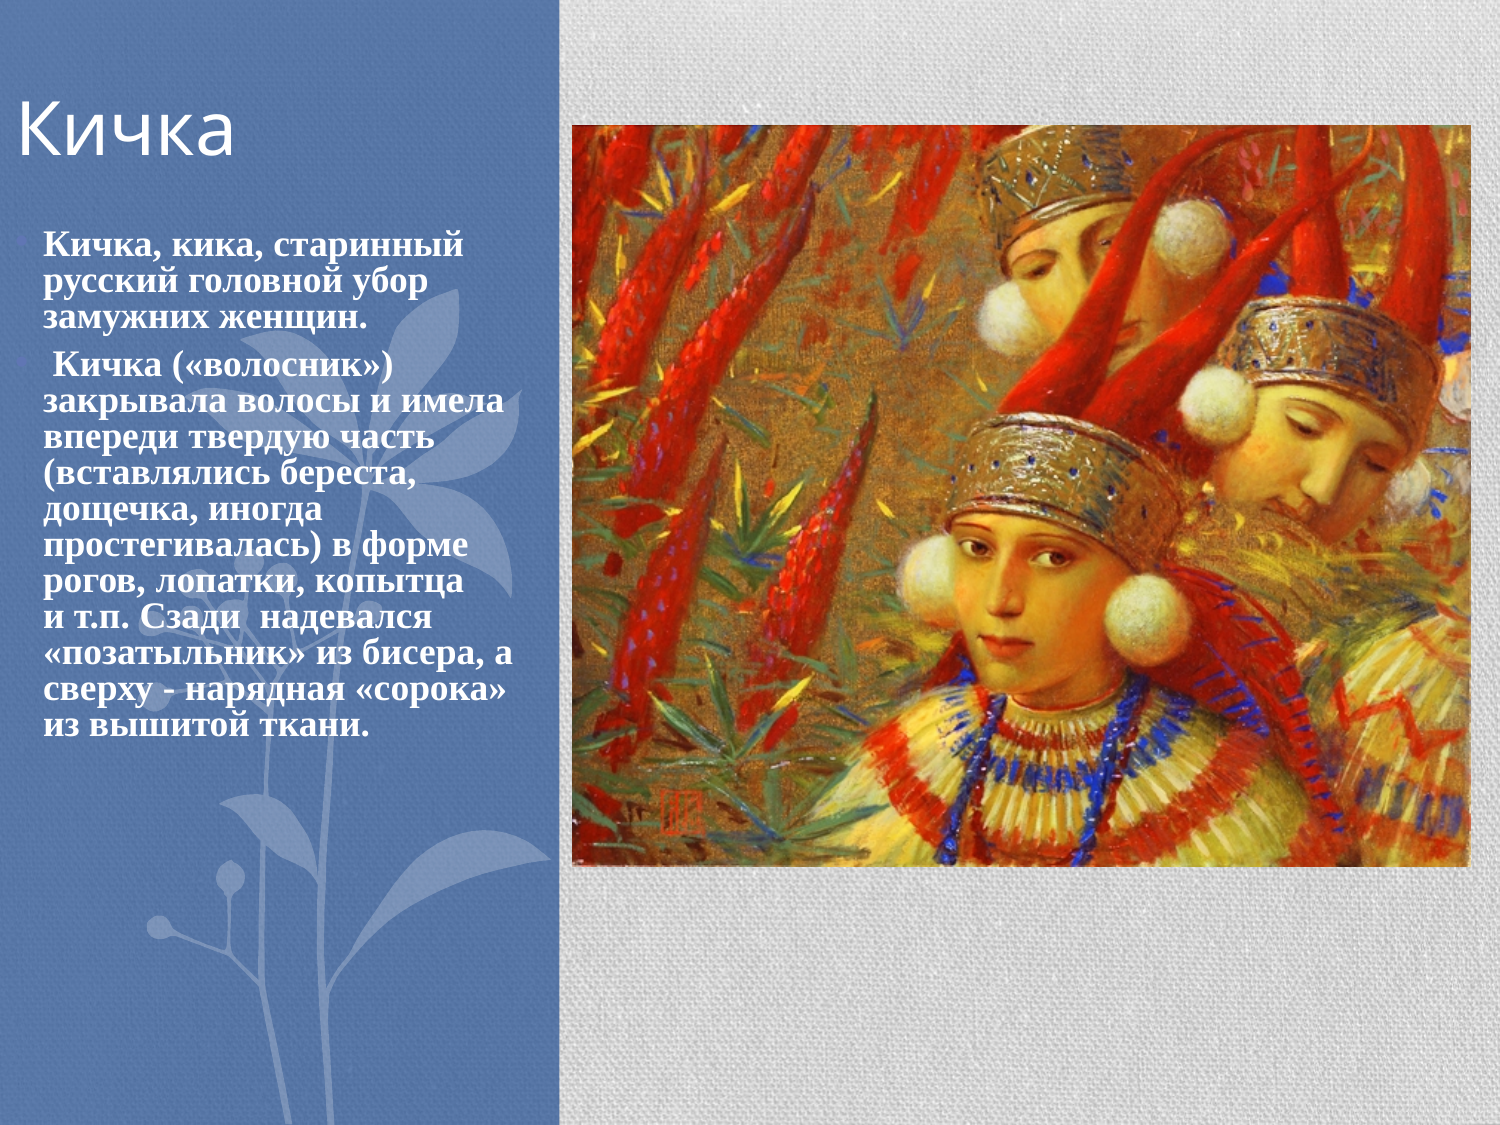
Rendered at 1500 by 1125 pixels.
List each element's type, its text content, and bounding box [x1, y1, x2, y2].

title Кичка [0, 37, 504, 213]
list Кичка, кика, старинный русский головной убор замужних женщин. Кичка («волосник») закрывала волосы и имела впереди твердую часть (вставлялись береста, дощечка, иногда простегивалась) в форме рогов, лопатки, копытца и т.п. Сзади надевался «позатыльник» из бисера, а сверху - нарядная «сорока» из вышитой ткани. [0, 220, 550, 1030]
picture [560, 0, 1500, 1125]
